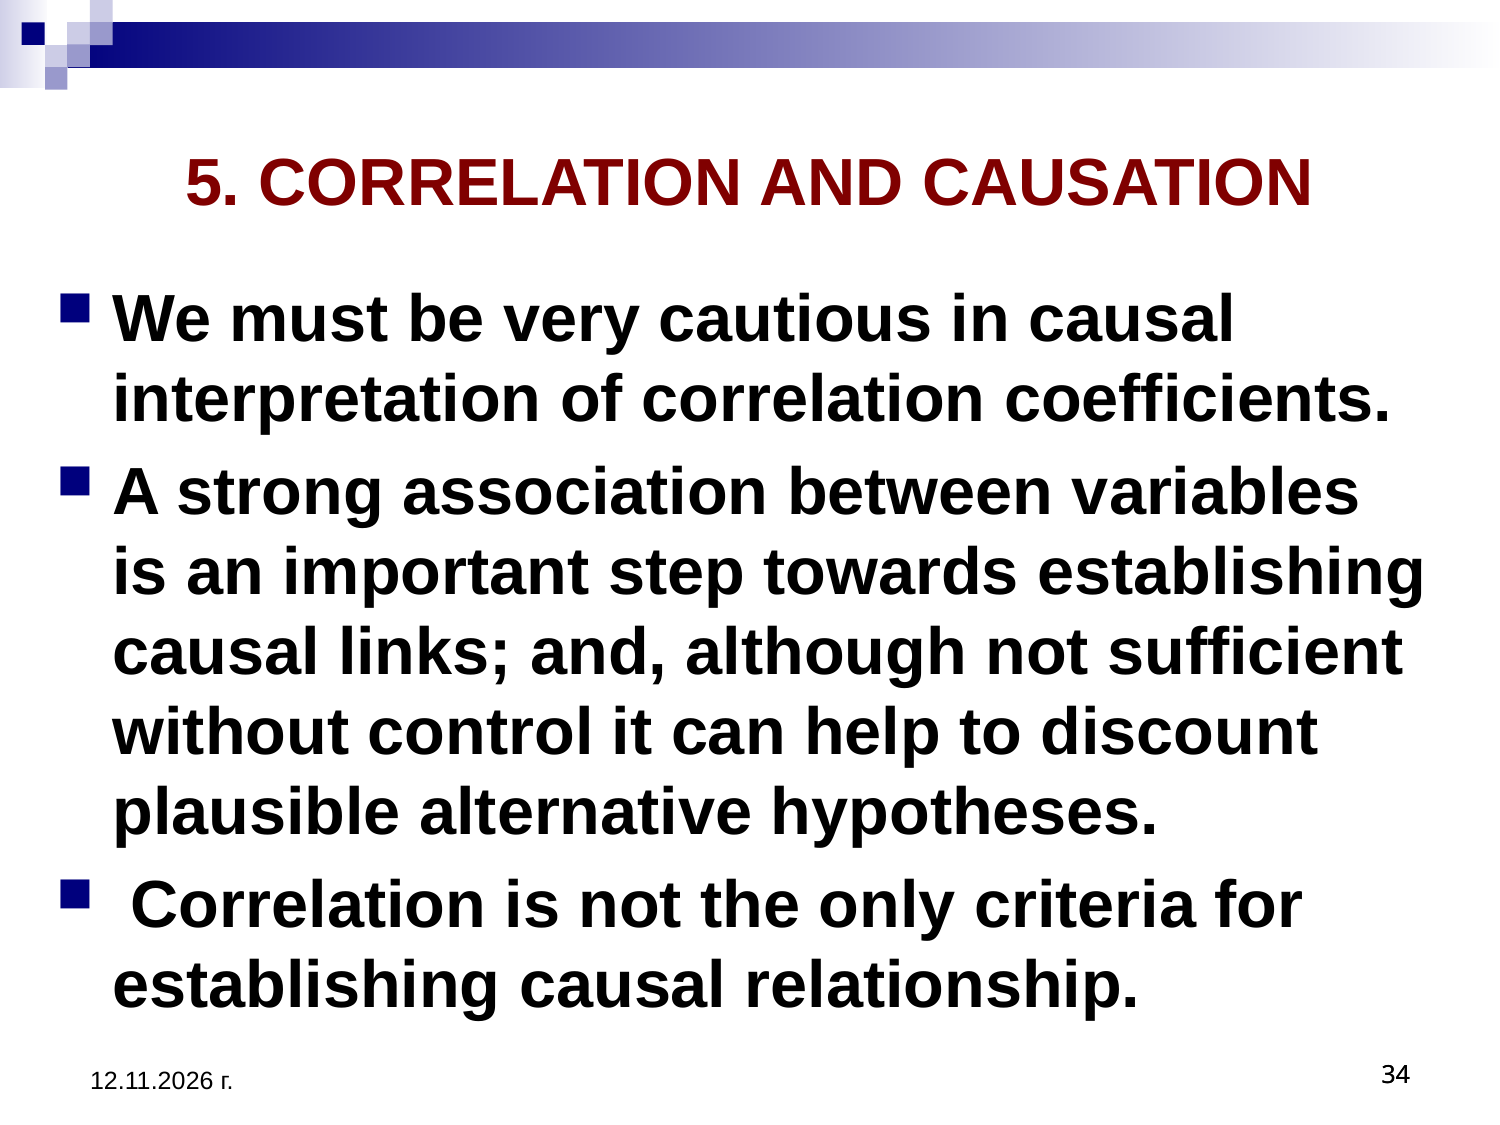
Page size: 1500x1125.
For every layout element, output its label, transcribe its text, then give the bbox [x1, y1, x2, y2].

text_box 34 [1074, 1025, 1425, 1100]
title 5. CORRELATION AND CAUSATION [75, 101, 1425, 256]
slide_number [75, 1024, 425, 1103]
list We must be very cautious in causal interpretation of correlation coefficients. A strong association between variables is an important step towards establishing causal links; and, although not sufficient without control it can help to discount plausible alternative hypotheses. Correlation is not the only criteria for establishing causal relationship. [41, 267, 1447, 1025]
